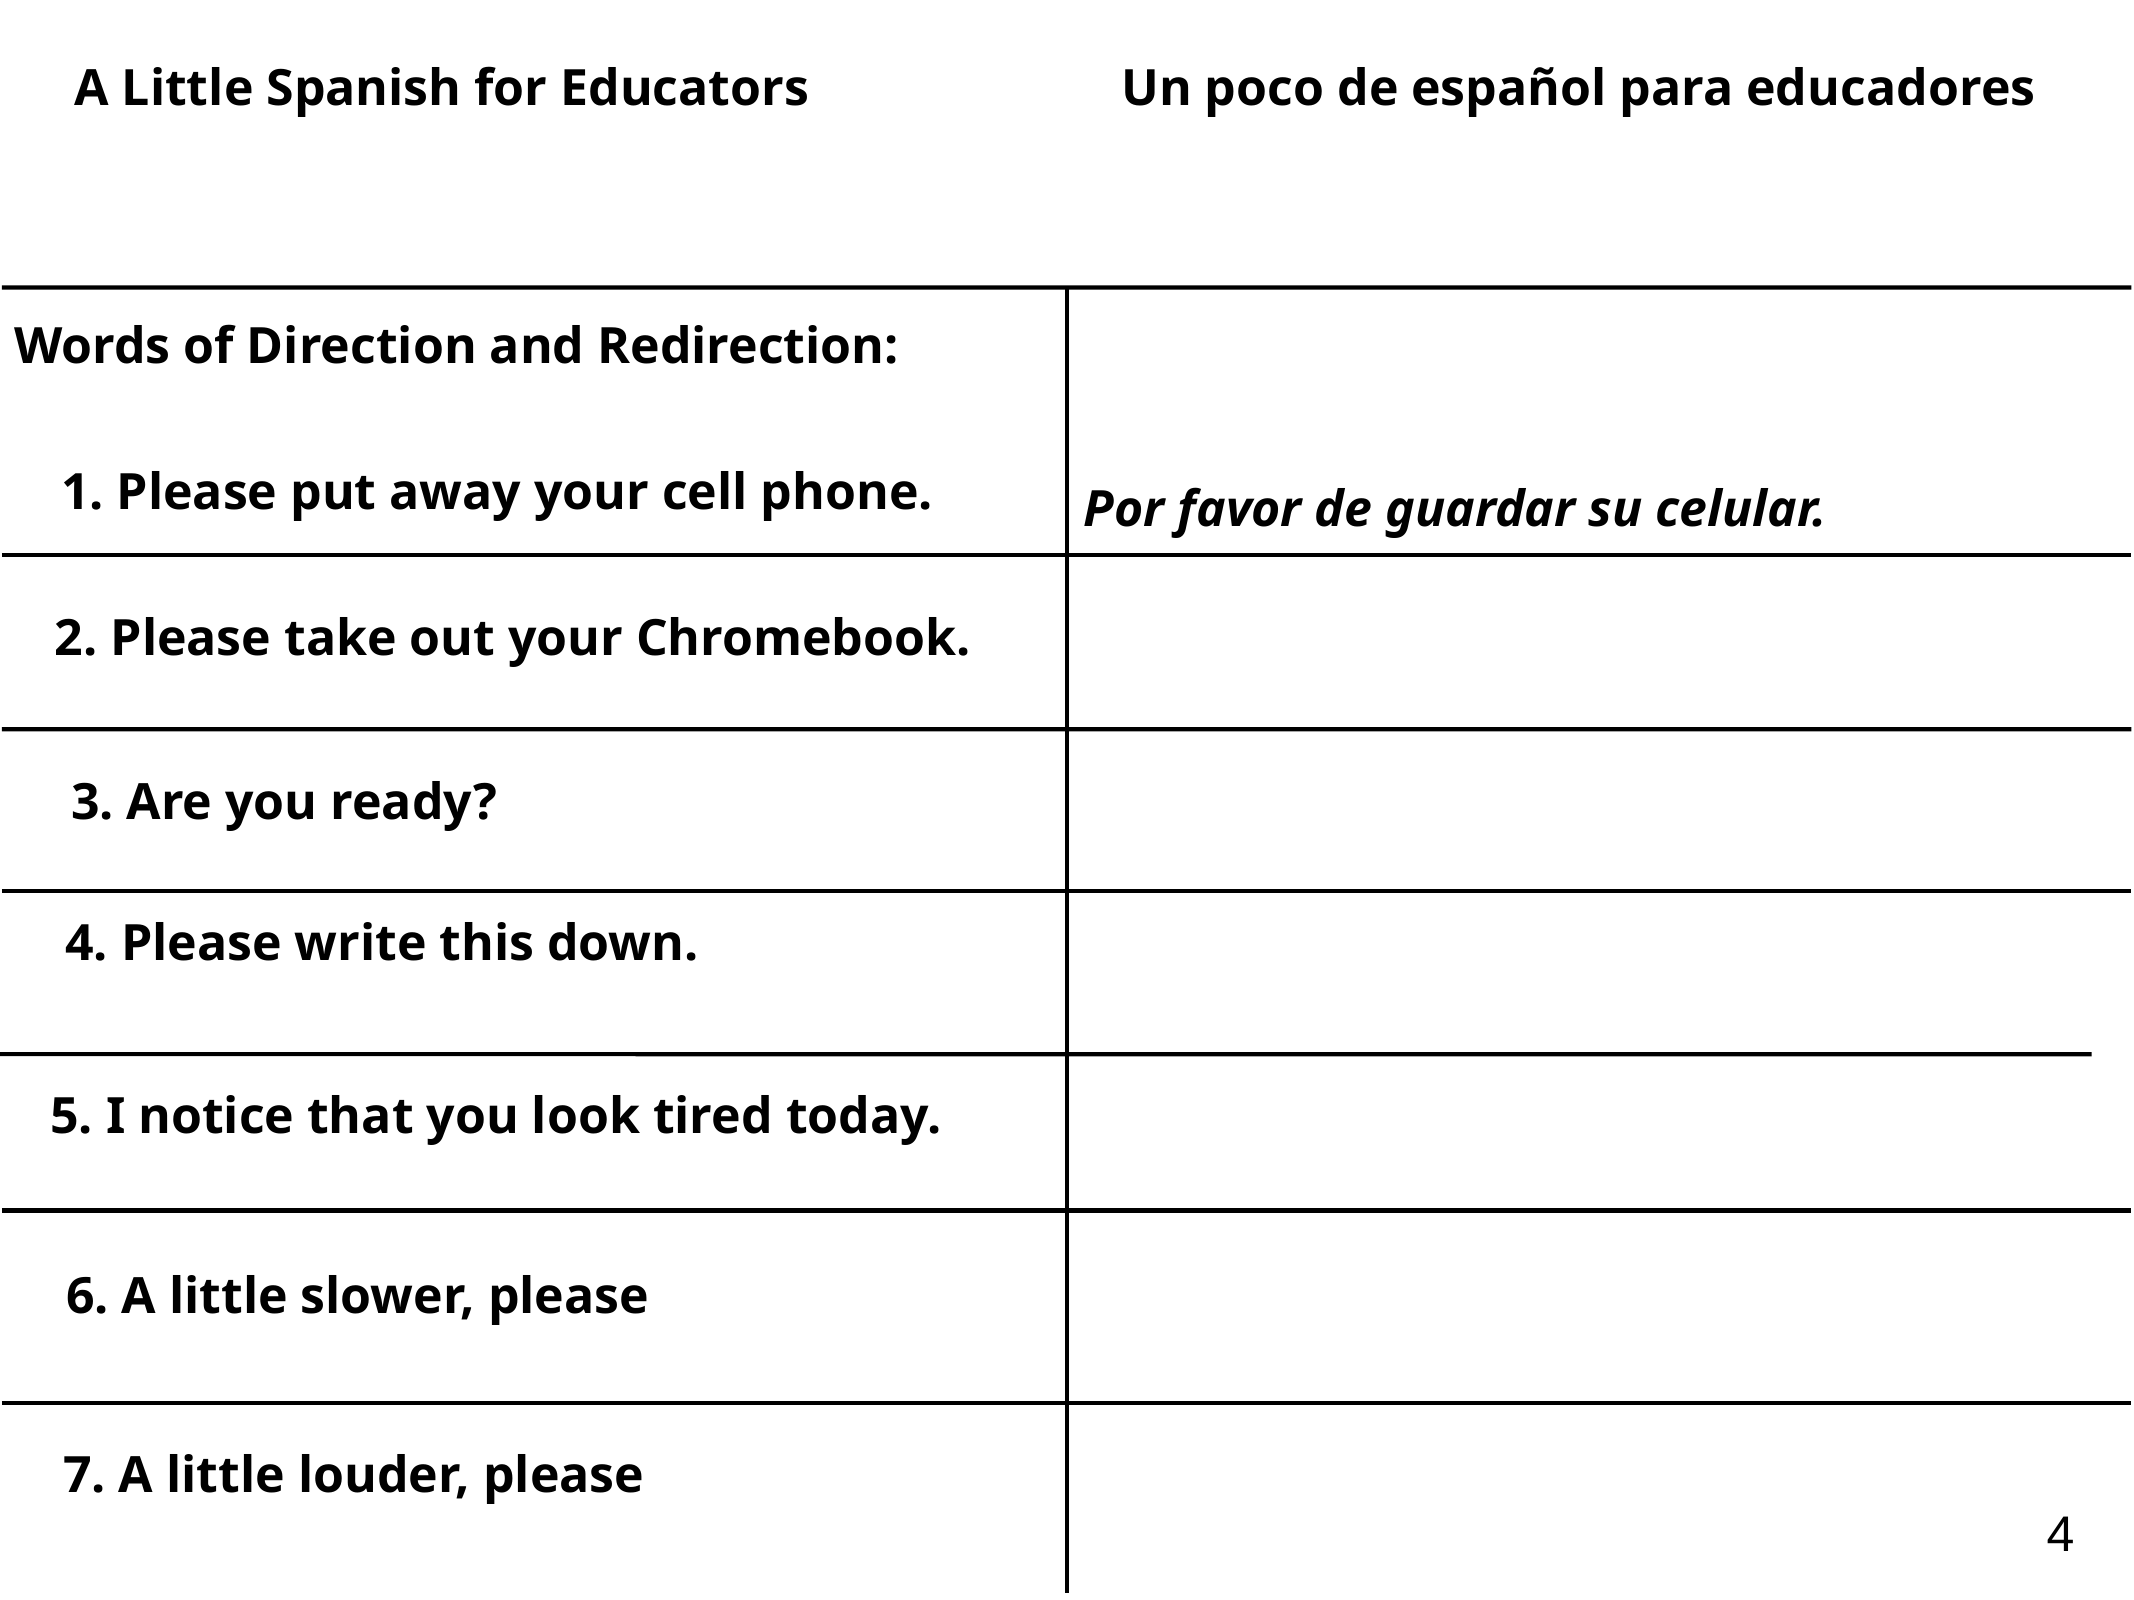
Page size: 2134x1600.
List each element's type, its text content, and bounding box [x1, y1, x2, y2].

text_box Por favor de guardar su celular. [1075, 467, 1836, 545]
text_box 5. I notice that you look tired today. [41, 1075, 951, 1153]
text_box 2. Please take out your Chromebook. [46, 597, 980, 674]
text_box 6. A little slower, please [57, 1254, 658, 1332]
text_box 7. A little louder, please [54, 1434, 653, 1512]
text_box A Little Spanish for Educators [66, 47, 818, 124]
text_box Words of Direction and Redirection: [5, 305, 921, 382]
text_box 4. Please write this down. [57, 902, 708, 980]
text_box Un poco de español para educadores [1113, 47, 2045, 124]
text_box 4 [2038, 1493, 2083, 1570]
text_box 3. Are you ready? [62, 761, 519, 839]
text_box 1. Please put away your cell phone. [52, 451, 942, 528]
